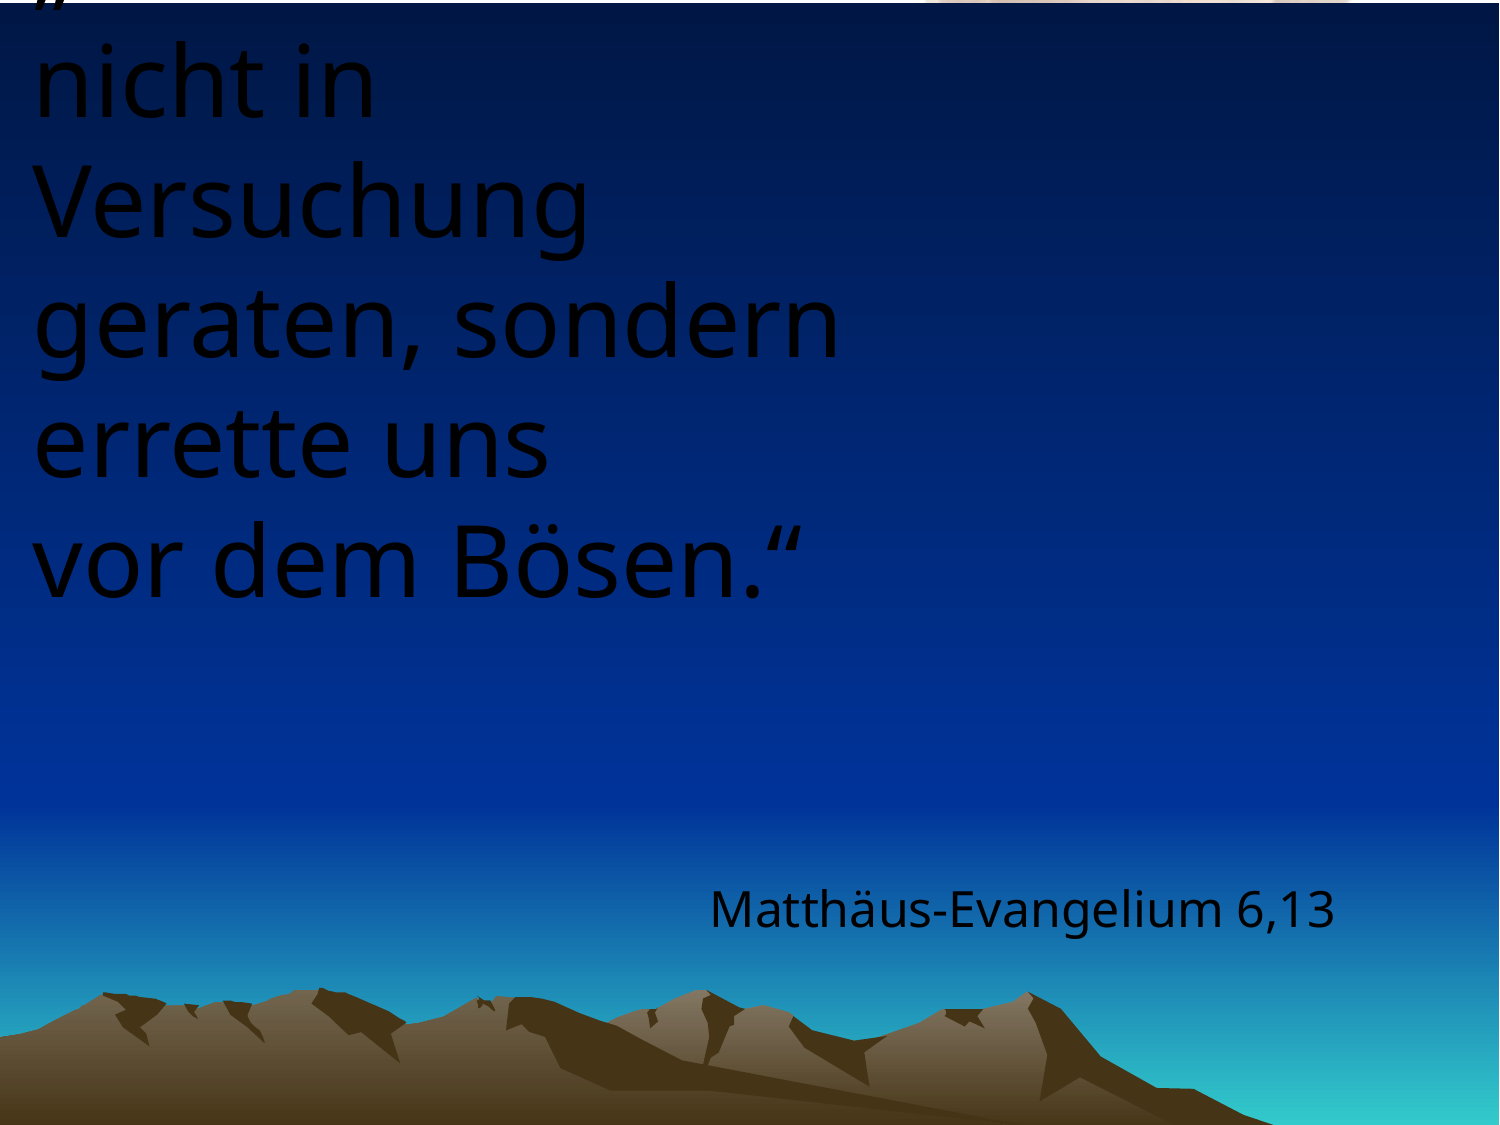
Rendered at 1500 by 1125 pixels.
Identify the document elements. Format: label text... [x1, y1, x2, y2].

text_box Matthäus-Evangelium 6,13 [301, 870, 1352, 945]
title „Vater lass uns nicht in Versuchung geraten, sondern errette uns vor dem Bösen.“ [17, 0, 916, 625]
picture [916, 0, 1500, 1125]
